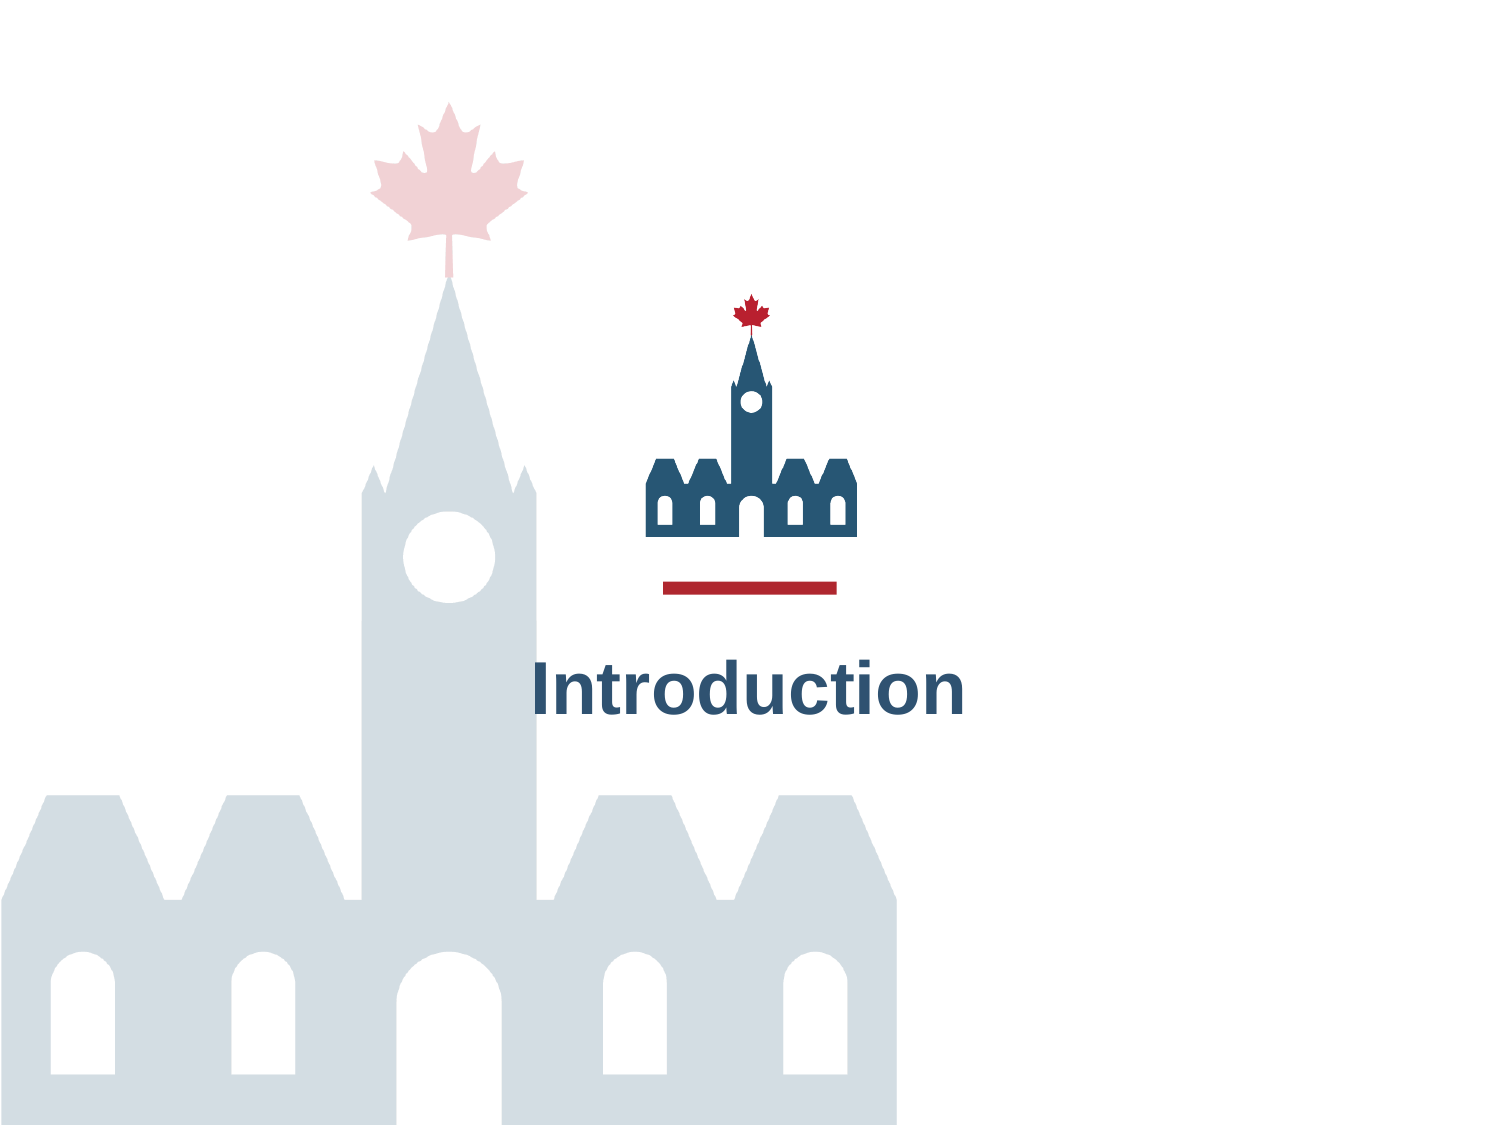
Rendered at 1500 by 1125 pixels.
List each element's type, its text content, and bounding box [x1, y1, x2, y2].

title Introduction [102, 642, 1397, 910]
picture [645, 293, 857, 537]
